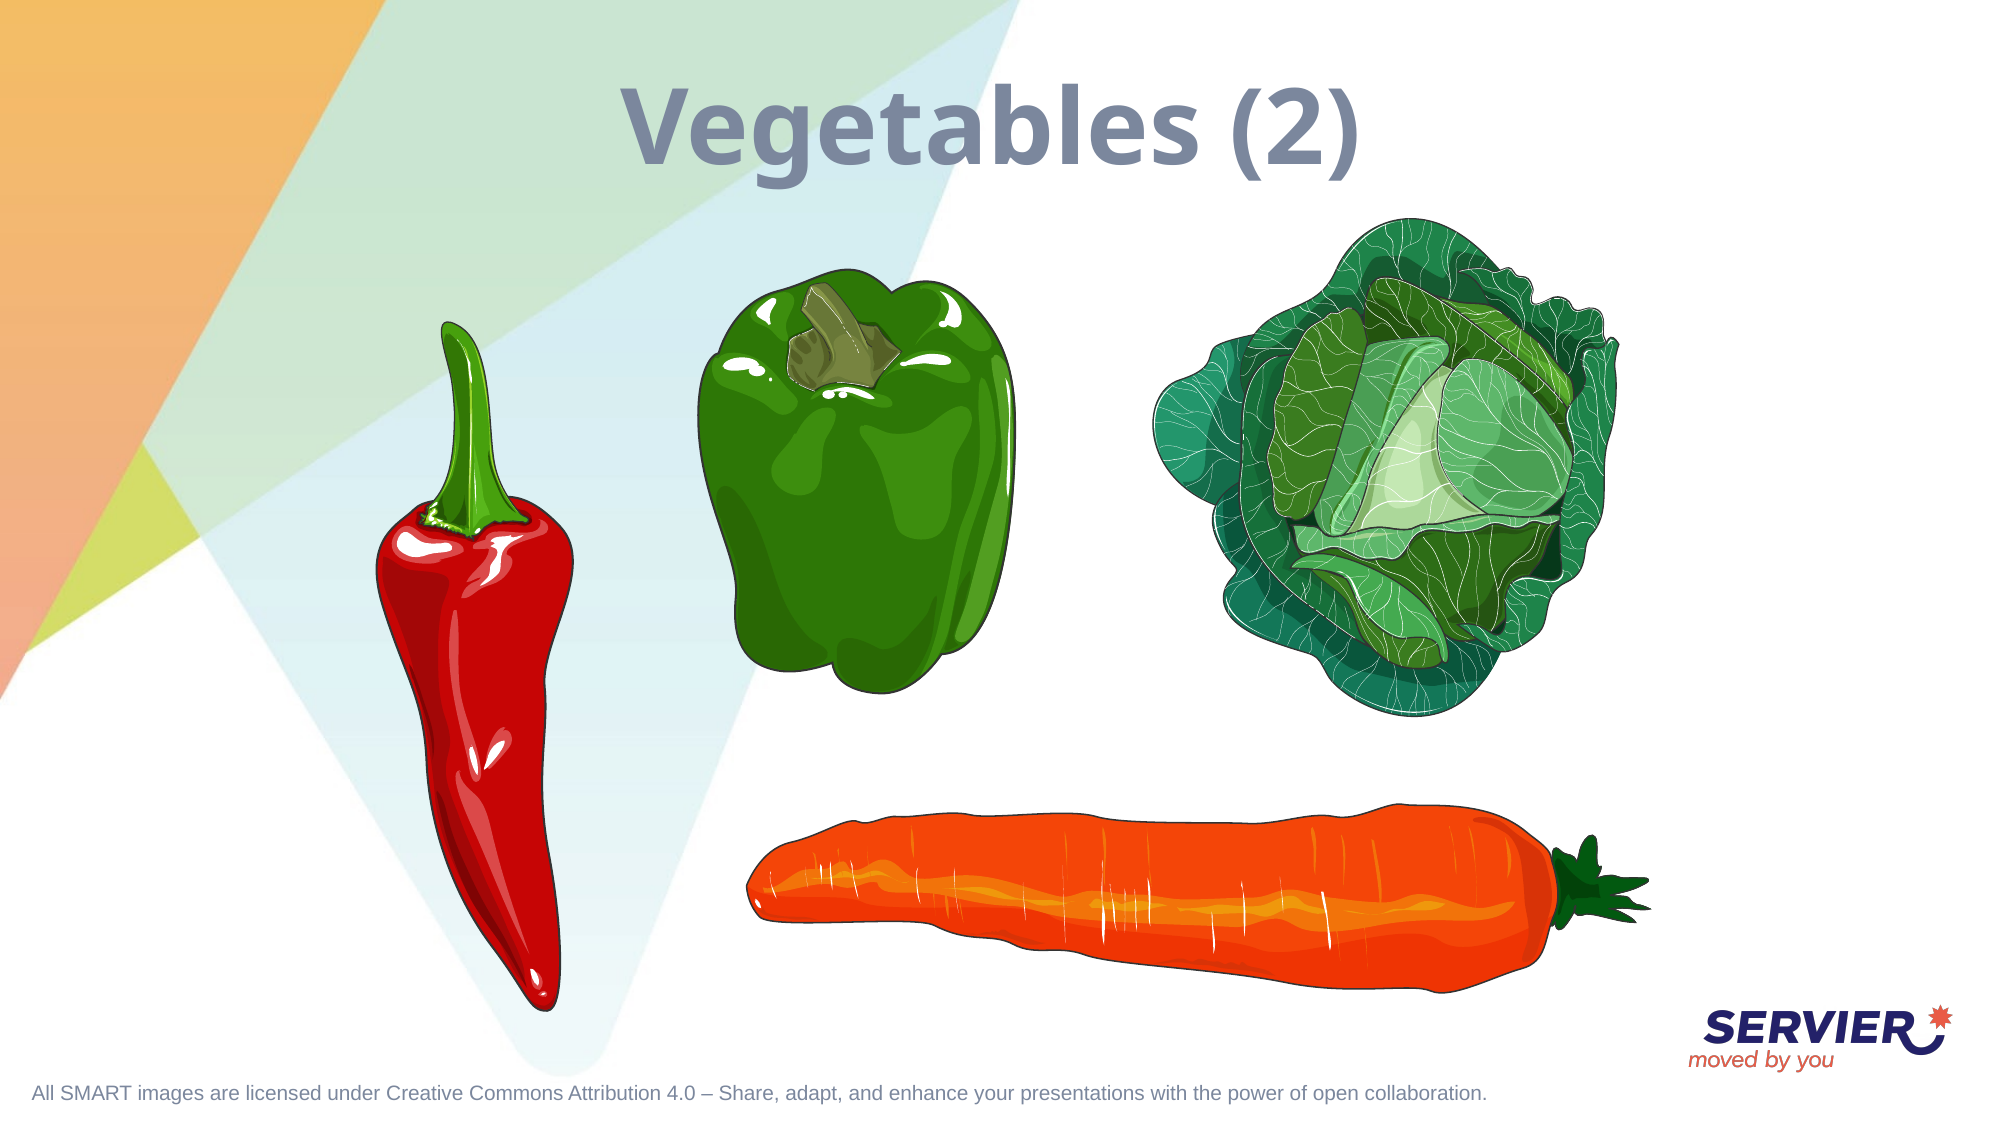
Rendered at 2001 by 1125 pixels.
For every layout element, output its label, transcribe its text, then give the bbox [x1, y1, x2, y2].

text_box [361, 304, 598, 1012]
picture [0, 0, 2001, 1125]
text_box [695, 247, 1017, 696]
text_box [1138, 187, 1620, 764]
title Vegetables (2) [55, 12, 1927, 232]
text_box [746, 796, 1651, 1000]
